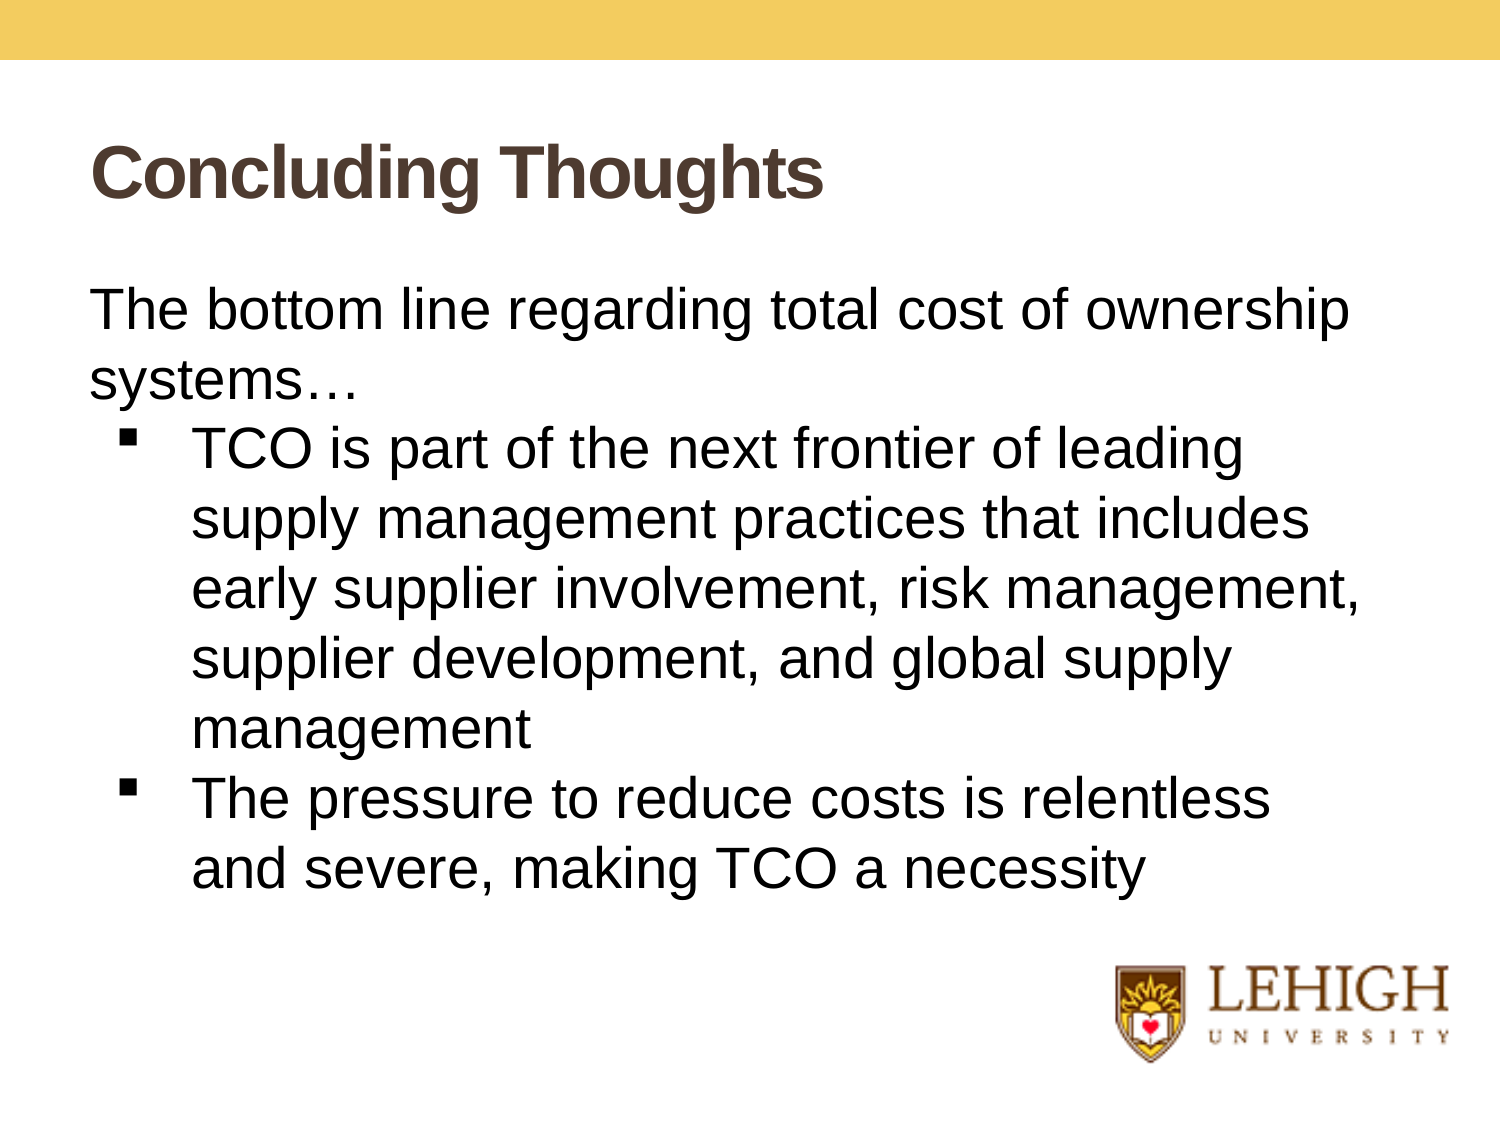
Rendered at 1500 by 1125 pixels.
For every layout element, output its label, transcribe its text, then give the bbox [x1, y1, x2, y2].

text_box TCO is part of the next frontier of leading supply management practices that includes early supplier involvement, risk management, supplier development, and global supply management The pressure to reduce costs is relentless and severe, making TCO a necessity [99, 489, 1400, 1048]
picture [1087, 937, 1451, 1104]
text_box The bottom line regarding total cost of ownership systems… [75, 263, 1400, 489]
title Concluding Thoughts [75, 87, 1425, 250]
